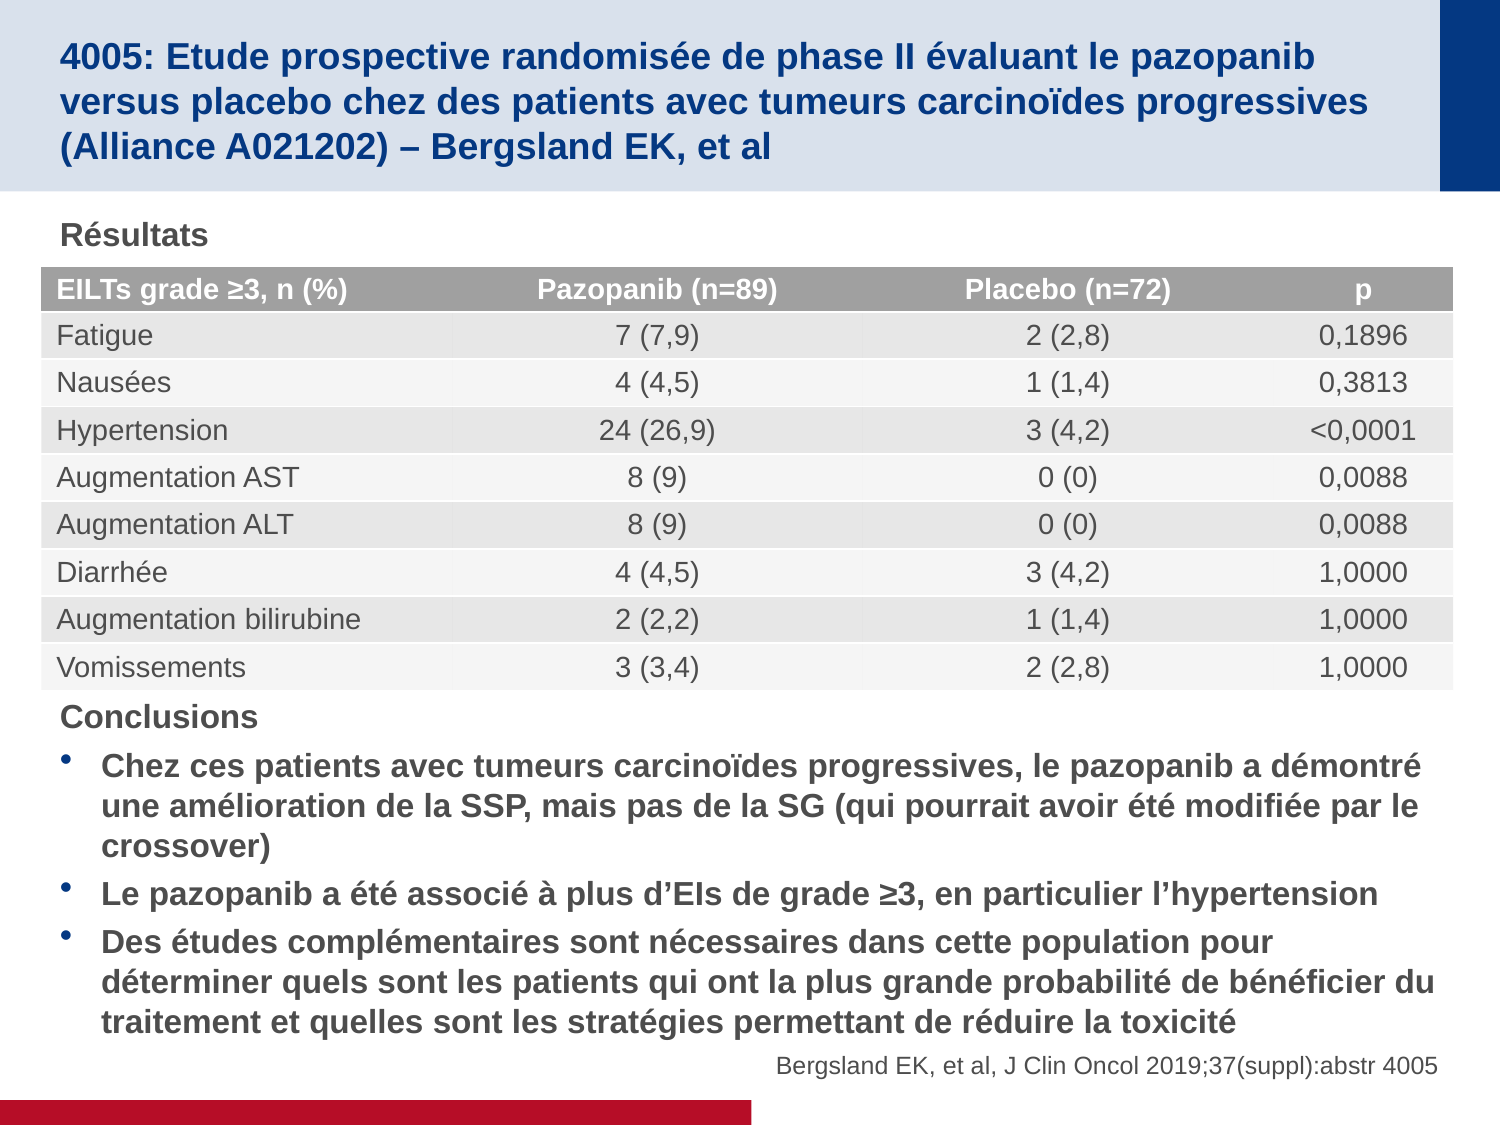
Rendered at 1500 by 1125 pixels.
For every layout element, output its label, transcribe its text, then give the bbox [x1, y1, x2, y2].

table_cell 2 (2,8) [863, 644, 1274, 690]
table_cell 7 (7,9) [452, 313, 863, 358]
table_cell Diarrhée [41, 550, 452, 595]
table_cell 1,0000 [1274, 550, 1453, 595]
table_header Placebo (n=72) [863, 267, 1274, 311]
table_cell Augmentation AST [41, 455, 452, 500]
table_header p [1274, 267, 1453, 311]
table_cell Vomissements [41, 644, 452, 690]
table_cell 8 (9) [452, 502, 863, 548]
table_cell 0 (0) [863, 455, 1274, 500]
list Résultats Conclusions Chez ces patients avec tumeurs carcinoïdes progressives, le pazopanib a démontré une amélioration de la SSP, mais pas de la SG (qui pourrait avoir été modifiée par le crossover) Le pazopanib a été associé à plus d’EIs de grade ≥3, en particulier l’hypertension Des études complémentaires sont nécessaires dans cette population pour déterminer quels sont les patients qui ont la plus grande probabilité de bénéficier du traitement et quelles sont les stratégies permettant de réduire la toxicité [59, 205, 1441, 267]
table_cell 0 (0) [863, 502, 1274, 548]
table_cell 0,1896 [1274, 313, 1453, 358]
table_cell Augmentation ALT [41, 502, 452, 548]
title 4005: Etude prospective randomisée de phase II évaluant le pazopanib versus placebo chez des patients avec tumeurs carcinoïdes progressives (Alliance A021202) – Bergsland EK, et al [59, 29, 1412, 162]
table_cell Fatigue [41, 313, 452, 358]
table_cell 4 (4,5) [452, 360, 863, 406]
table_cell 0,0088 [1274, 455, 1453, 500]
table_cell 8 (9) [452, 455, 863, 500]
table_cell 2 (2,2) [452, 597, 863, 642]
table_cell 0,0088 [1274, 502, 1453, 548]
table_cell 1 (1,4) [863, 597, 1274, 642]
table_cell <0,0001 [1274, 407, 1453, 453]
table_cell Hypertension [41, 407, 452, 453]
table_cell 1,0000 [1274, 644, 1453, 690]
table_cell 1 (1,4) [863, 360, 1274, 406]
table_cell 3 (4,2) [863, 407, 1274, 453]
table_header EILTs grade ≥3, n (%) [41, 267, 452, 311]
table_cell 1,0000 [1274, 597, 1453, 642]
table_cell 4 (4,5) [452, 550, 863, 595]
table_cell Augmentation bilirubine [41, 597, 452, 642]
table_header Pazopanib (n=89) [452, 267, 863, 311]
table_cell 2 (2,8) [863, 313, 1274, 358]
list Bergsland EK, et al, J Clin Oncol 2019;37(suppl):abstr 4005 [762, 999, 1441, 1080]
table_cell Nausées [41, 360, 452, 406]
table_cell 24 (26,9) [452, 407, 863, 453]
list Résultats Conclusions Chez ces patients avec tumeurs carcinoïdes progressives, le pazopanib a démontré une amélioration de la SSP, mais pas de la SG (qui pourrait avoir été modifiée par le crossover) Le pazopanib a été associé à plus d’EIs de grade ≥3, en particulier l’hypertension Des études complémentaires sont nécessaires dans cette population pour déterminer quels sont les patients qui ont la plus grande probabilité de bénéficier du traitement et quelles sont les stratégies permettant de réduire la toxicité [59, 692, 1441, 985]
table_cell 3 (4,2) [863, 550, 1274, 595]
table_cell 0,3813 [1274, 360, 1453, 406]
table_cell 3 (3,4) [452, 644, 863, 690]
